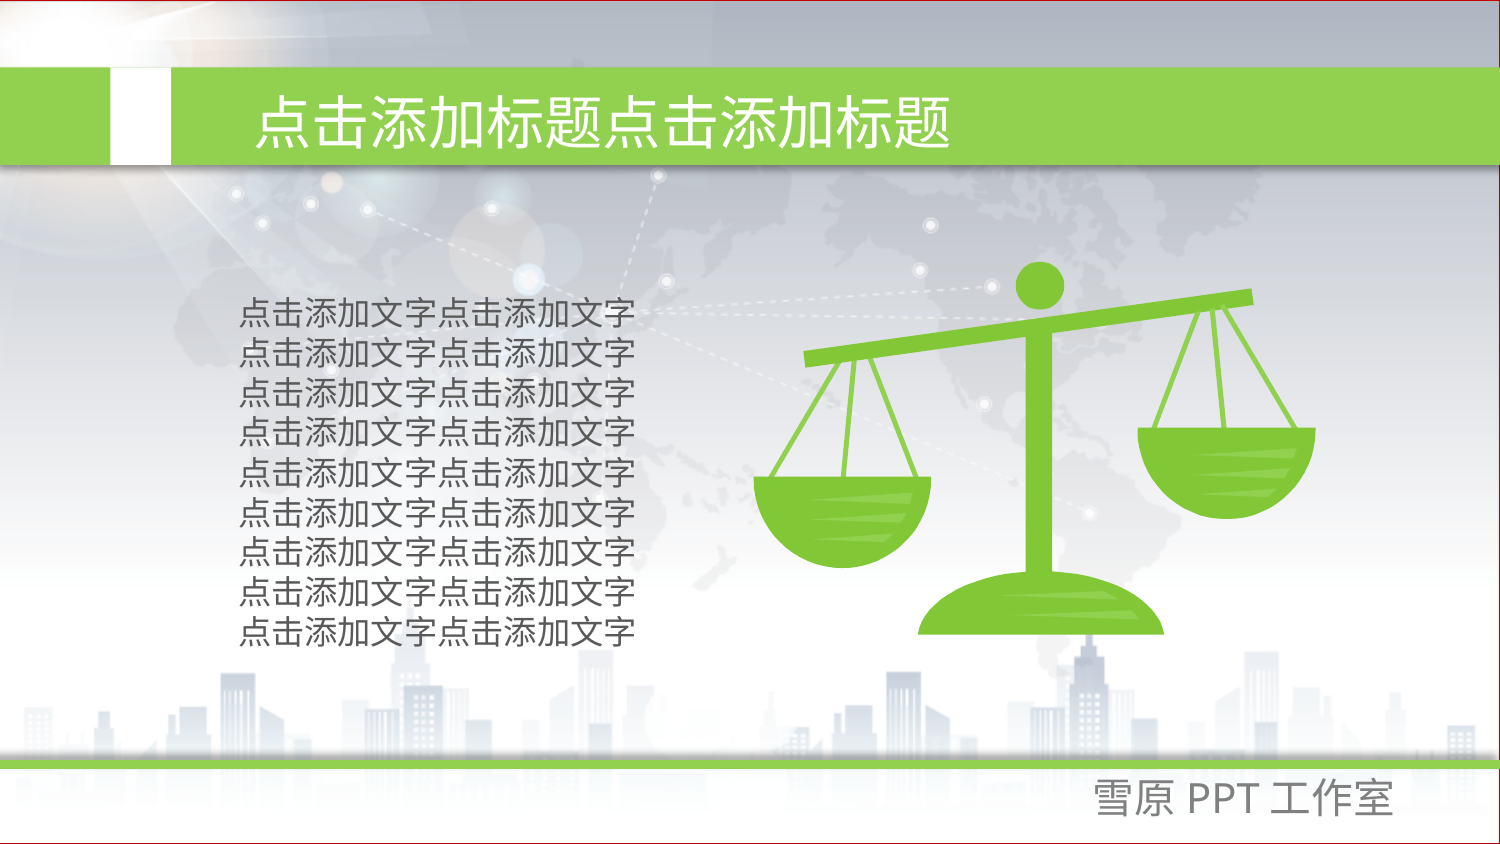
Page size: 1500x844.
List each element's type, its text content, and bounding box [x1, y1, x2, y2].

picture [0, 1, 1499, 67]
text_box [753, 261, 1316, 635]
text_box 点击添加文字点击添加文字 点击添加文字点击添加文字 点击添加文字点击添加文字 点击添加文字点击添加文字 点击添加文字点击添加文字 点击添加文字点击添加文字 点击添加文字点击添加文字 点击添加文字点击添加文字 点击添加文字点击添加文字 [223, 284, 653, 659]
picture [0, 165, 1499, 760]
picture [0, 769, 1499, 843]
text_box 点击添加标题点击添加标题 [238, 79, 968, 164]
